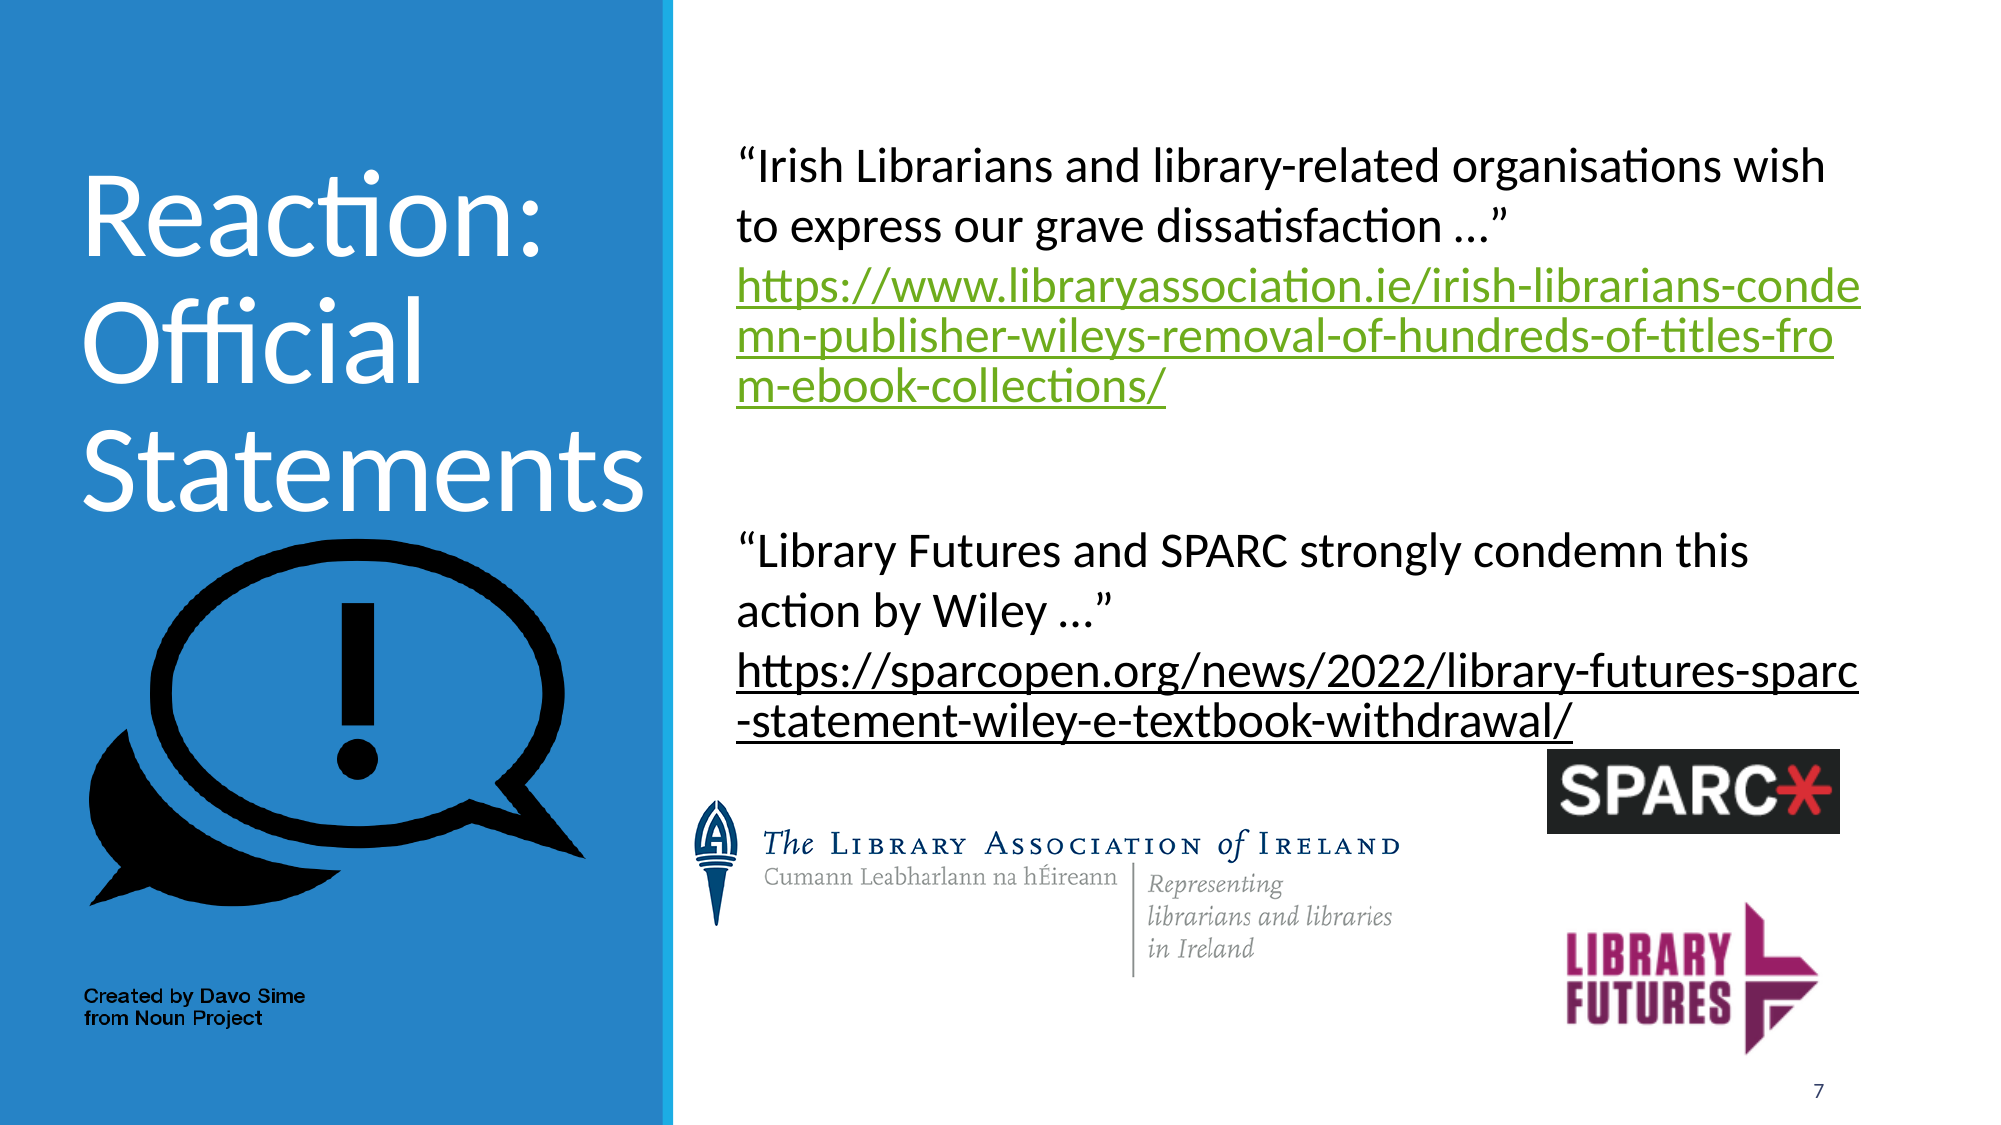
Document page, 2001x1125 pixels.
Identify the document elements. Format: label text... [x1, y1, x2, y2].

text_box “Irish Librarians and library-related organisations wish to express our grave dissatisfaction …” https://www.libraryassociation.ie/irish-librarians-condemn-publisher-wileys-removal-of-hundreds-of-titles-from-ebook-collections/ “Library Futures and SPARC strongly condemn this action by Wiley …” https://sparcopen.org/news/2022/library-futures-sparc-statement-wiley-e-textbook-withdrawal/ [721, 125, 1883, 665]
picture [1510, 887, 1840, 1068]
title Reaction: Official Statements [65, 125, 678, 545]
picture [685, 794, 1411, 981]
picture [41, 468, 634, 1061]
picture [1546, 748, 1840, 835]
slide_number 7 [1624, 1075, 1840, 1120]
